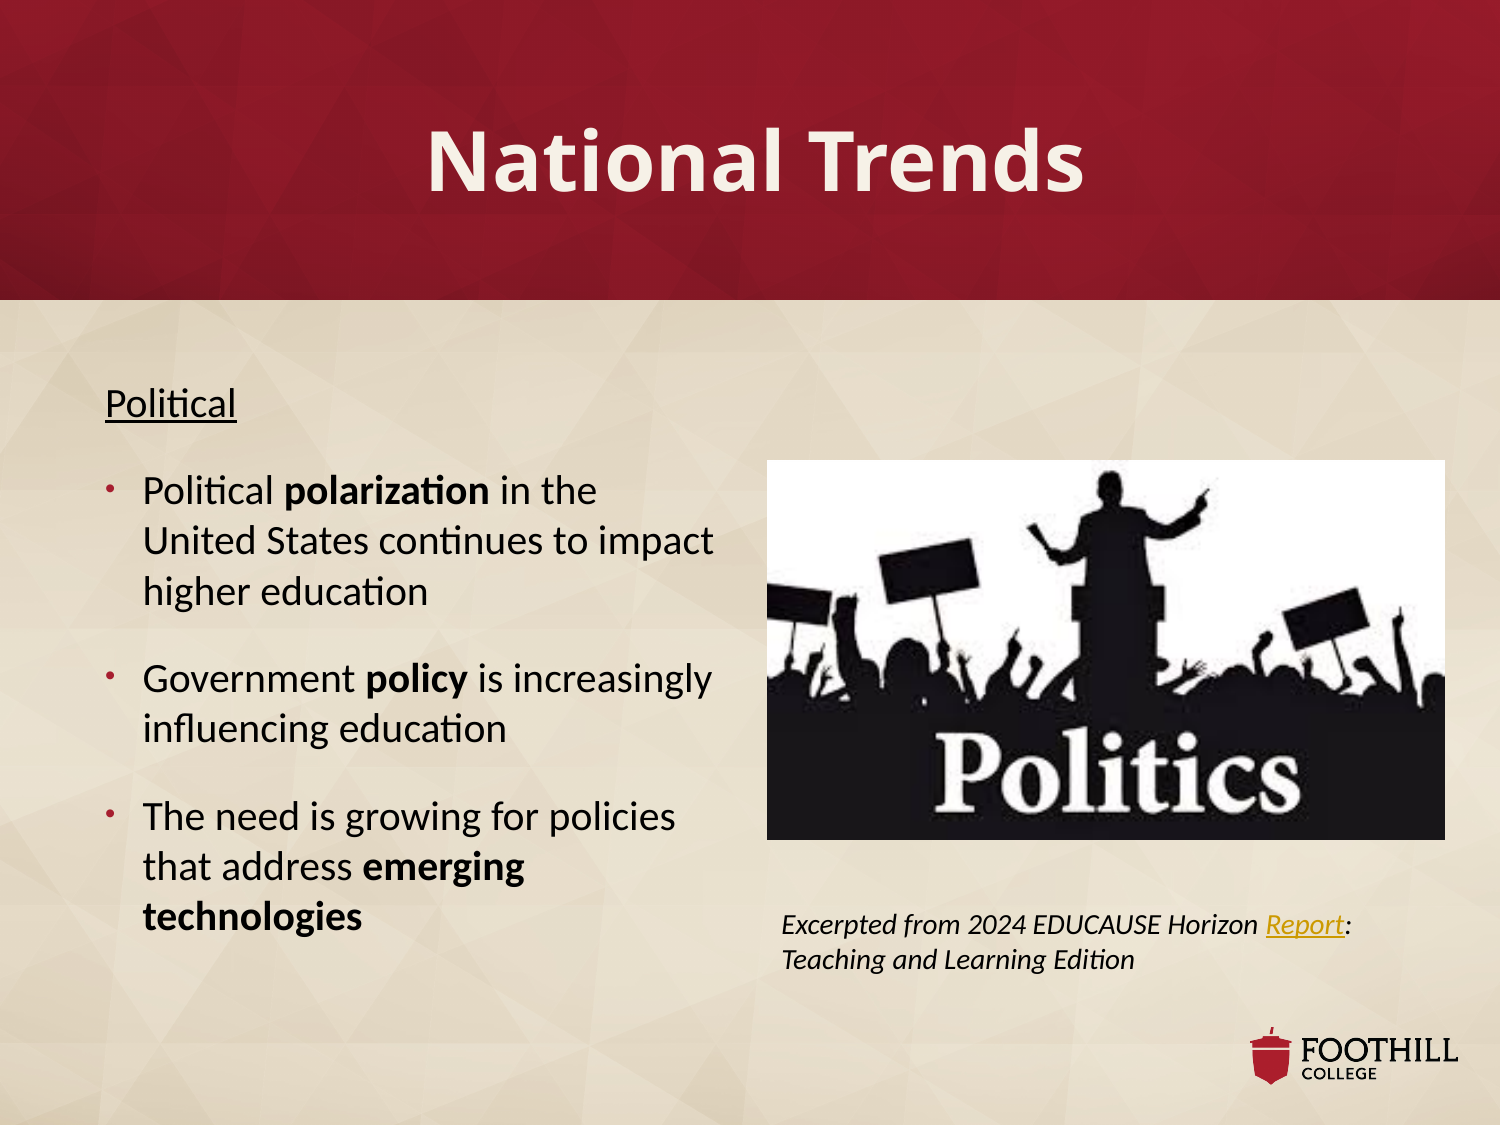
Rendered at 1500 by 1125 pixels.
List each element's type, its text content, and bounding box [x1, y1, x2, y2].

title National Trends [90, 55, 1422, 262]
text_box Excerpted from 2024 EDUCAUSE Horizon Report: Teaching and Learning Edition [766, 897, 1444, 983]
picture [0, 0, 1500, 1125]
list Political Political polarization in the United States continues to impact higher education Government policy is increasingly influencing education The need is growing for policies that address emerging technologies [90, 368, 733, 1044]
